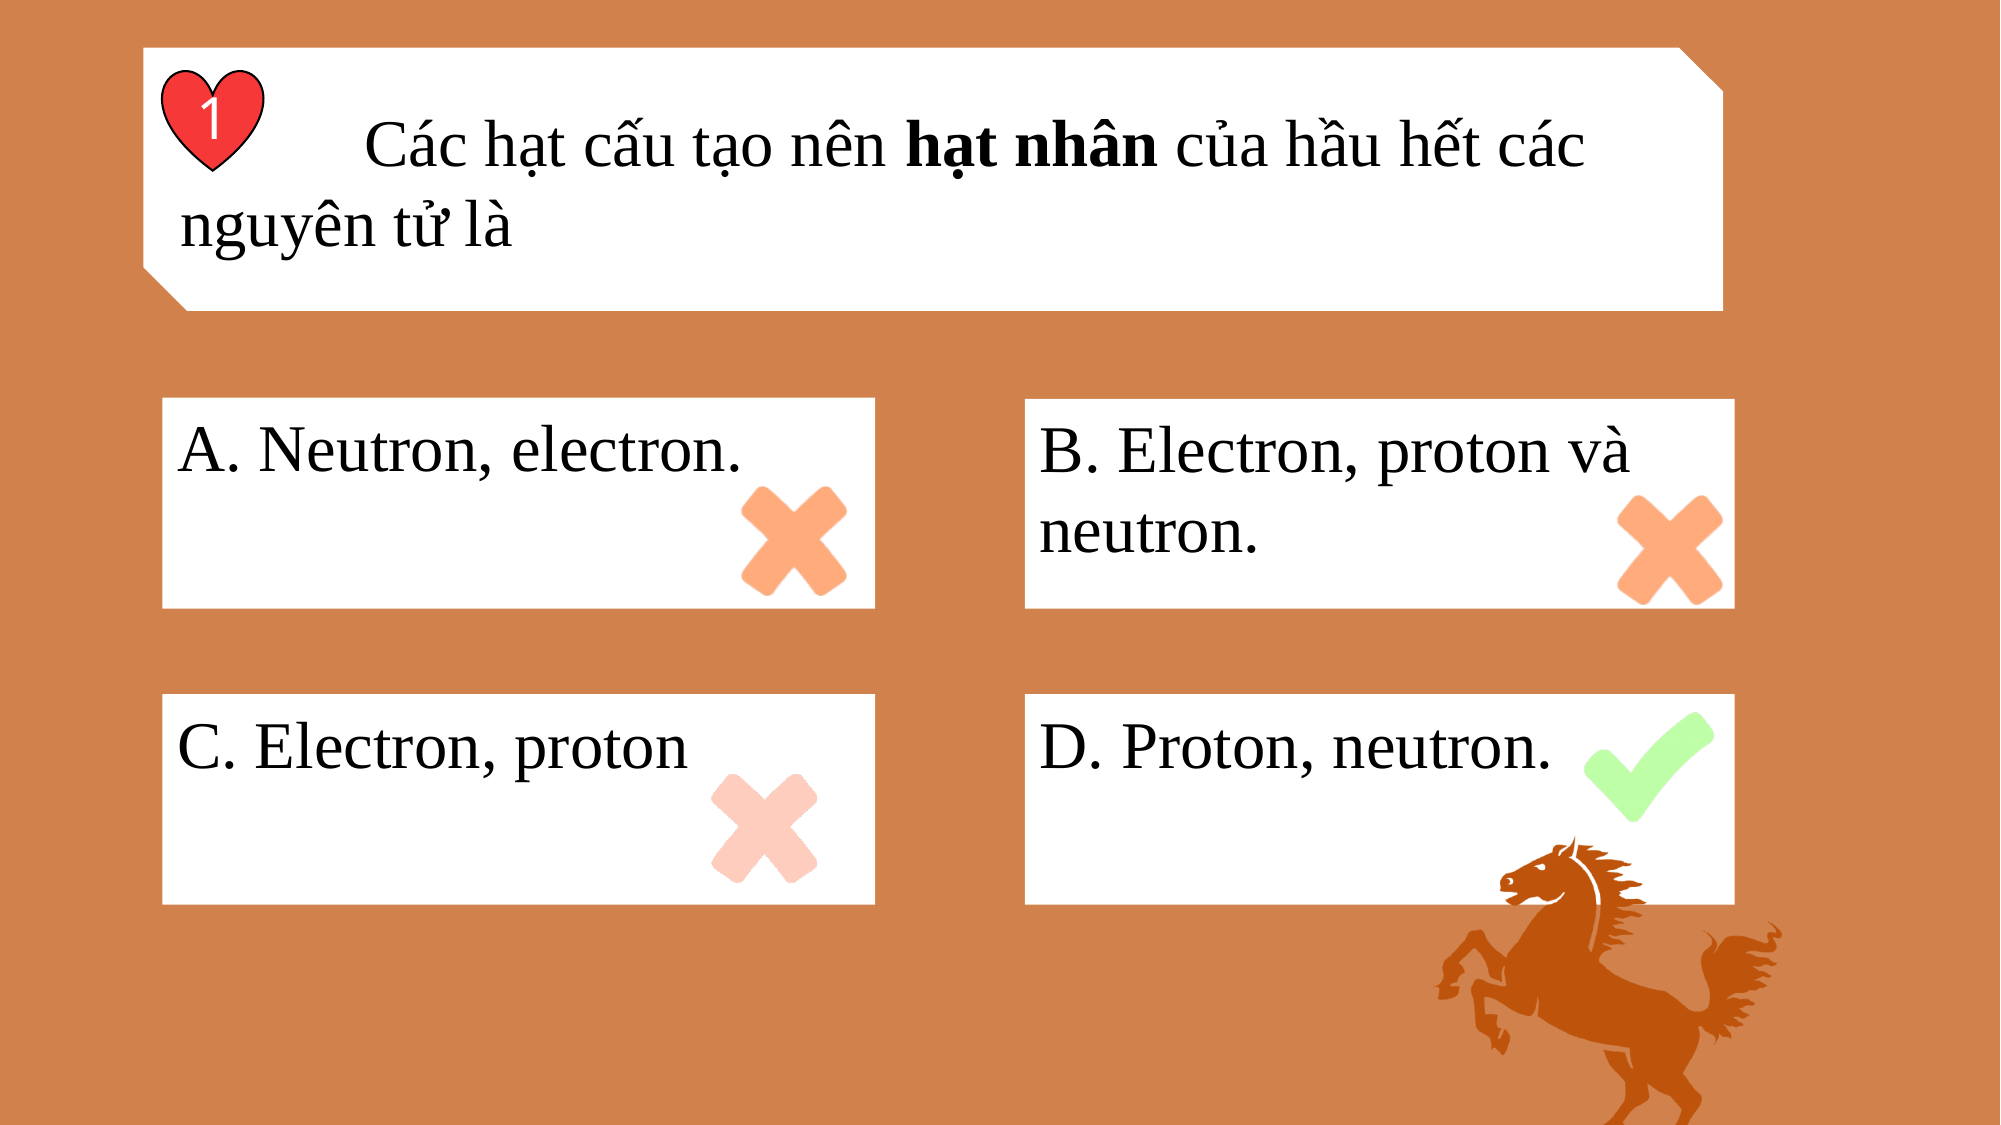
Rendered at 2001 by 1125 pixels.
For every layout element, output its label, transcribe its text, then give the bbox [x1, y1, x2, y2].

text_box A. Neutron, electron. [161, 397, 876, 610]
text_box 1 [160, 70, 265, 172]
text_box Các hạt cấu tạo nên hạt nhân của hầu hết các nguyên tử là [142, 46, 1725, 312]
text_box D. Proton, neutron. [1024, 693, 1736, 906]
picture [726, 483, 859, 600]
picture [1433, 835, 1782, 1125]
picture [1577, 708, 1724, 825]
text_box B. Electron, proton và neutron. [1024, 398, 1736, 610]
text_box C. Electron, proton [161, 693, 876, 906]
picture [1602, 492, 1735, 609]
picture [696, 770, 829, 887]
